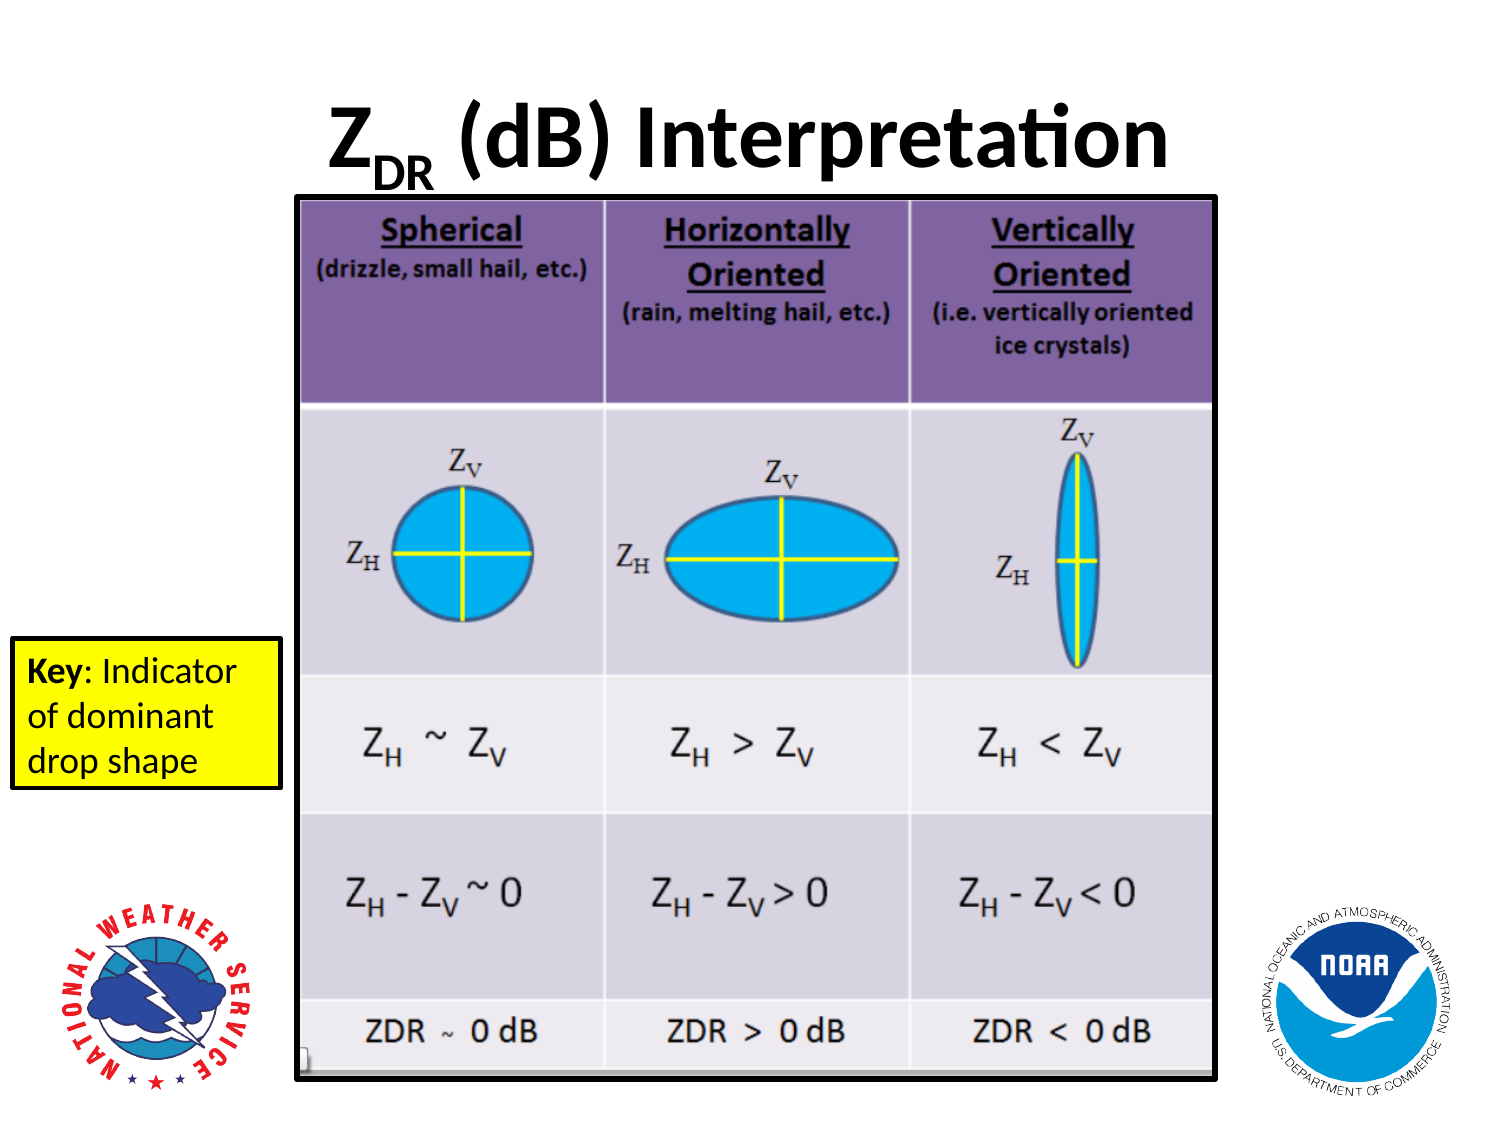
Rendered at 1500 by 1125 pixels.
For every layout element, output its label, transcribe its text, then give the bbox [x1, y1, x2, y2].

picture [62, 904, 251, 1091]
picture [1262, 906, 1451, 1096]
picture [299, 199, 1213, 1077]
title ZDR (dB) Interpretation [75, 45, 1425, 233]
text_box Key: Indicator of dominant drop shape [12, 638, 281, 788]
